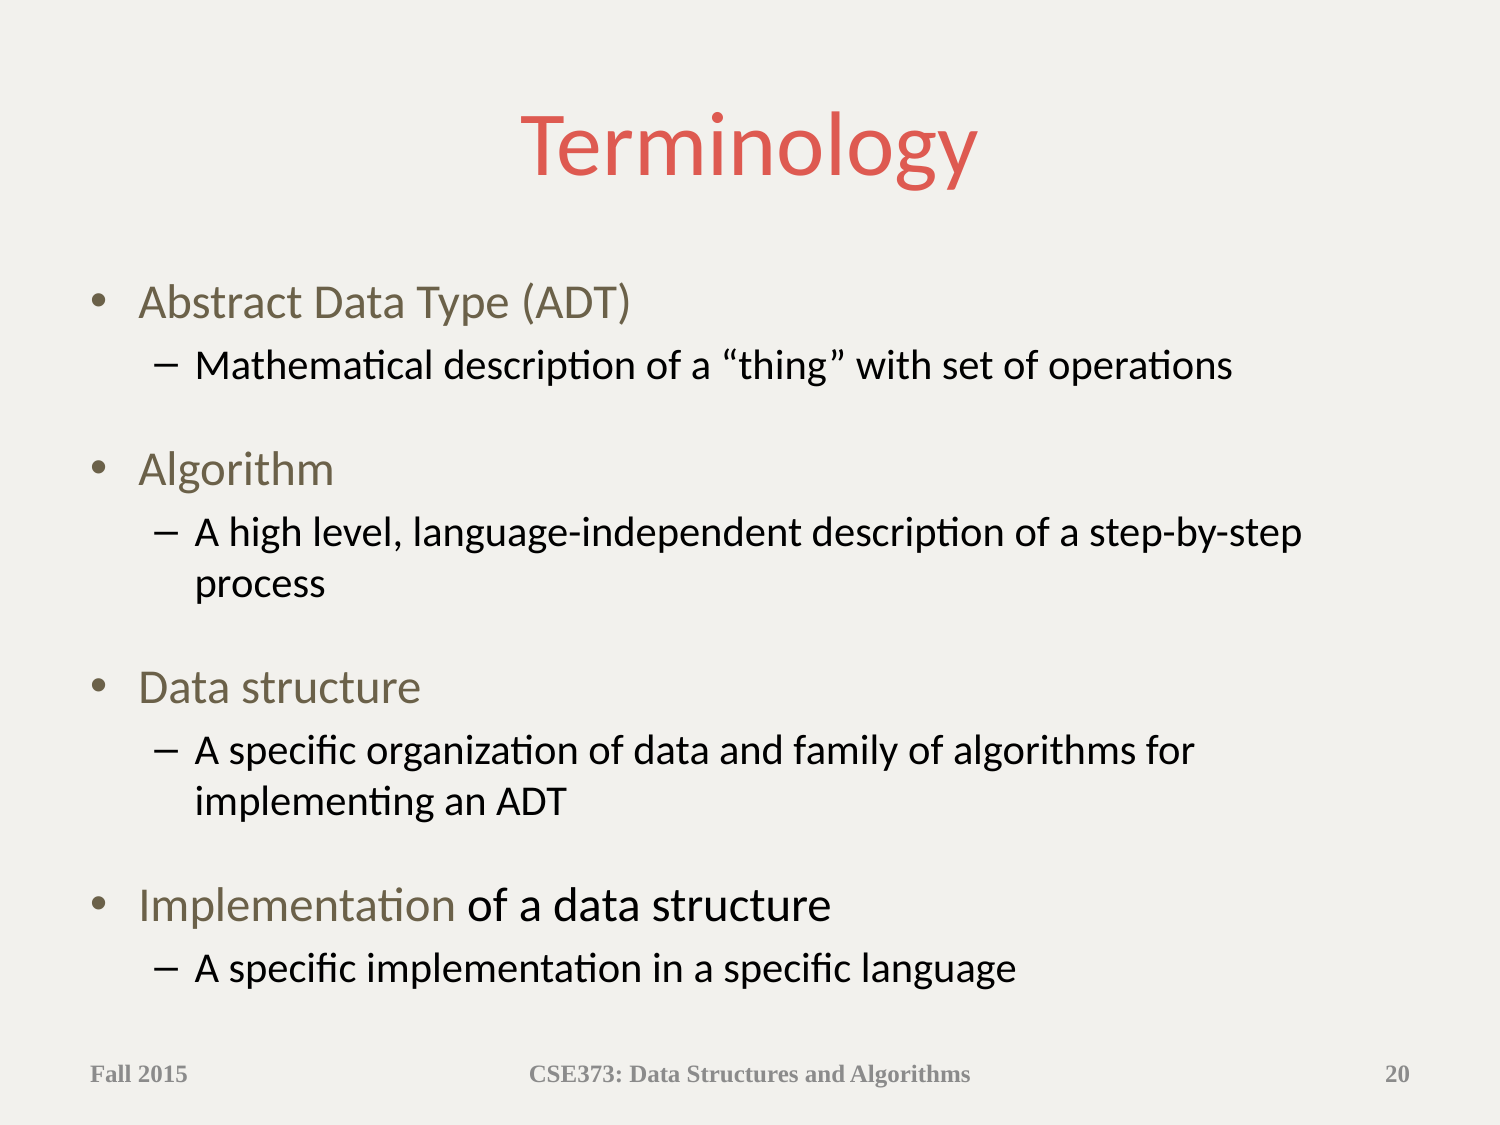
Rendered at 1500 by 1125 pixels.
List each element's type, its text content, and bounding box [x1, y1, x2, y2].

slide_number 20 [1074, 1042, 1425, 1103]
title Terminology [75, 45, 1425, 233]
list Abstract Data Type (ADT) Mathematical description of a “thing” with set of operations Algorithm A high level, language-independent description of a step-by-step process Data structure A specific organization of data and family of algorithms for implementing an ADT Implementation of a data structure A specific implementation in a specific language [75, 262, 1425, 1005]
footer CSE373: Data Structures and Algorithms [512, 1042, 988, 1103]
slide_number Fall 2015 [75, 1042, 425, 1103]
